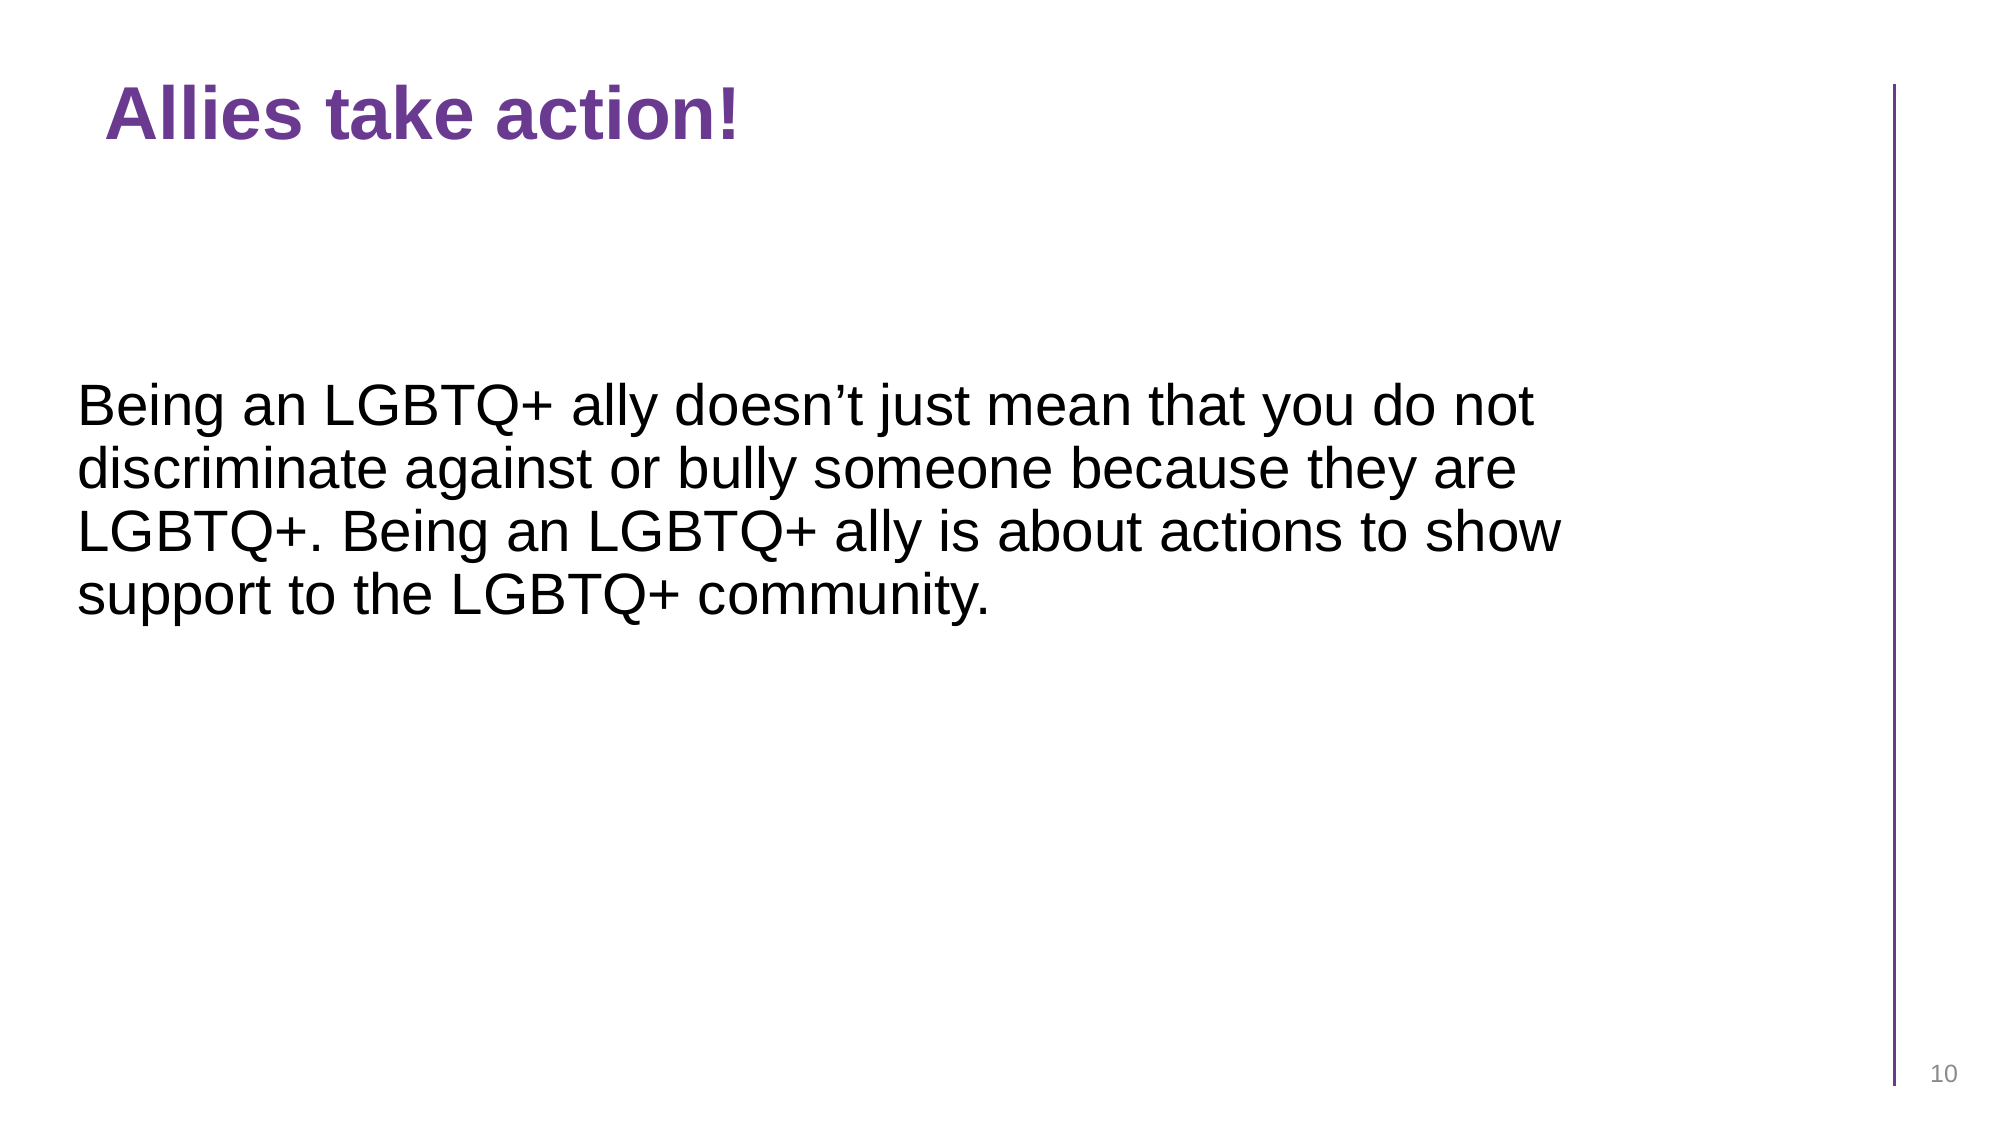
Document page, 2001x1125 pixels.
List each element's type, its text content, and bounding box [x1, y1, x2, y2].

list Being an LGBTQ+ ally doesn’t just mean that you do not discriminate against or bully someone because they are LGBTQ+. Being an LGBTQ+ ally is about actions to show support to the LGBTQ+ community. [62, 367, 1692, 702]
slide_number 10 [1523, 1042, 1974, 1103]
title Allies take action! [89, 67, 1815, 165]
